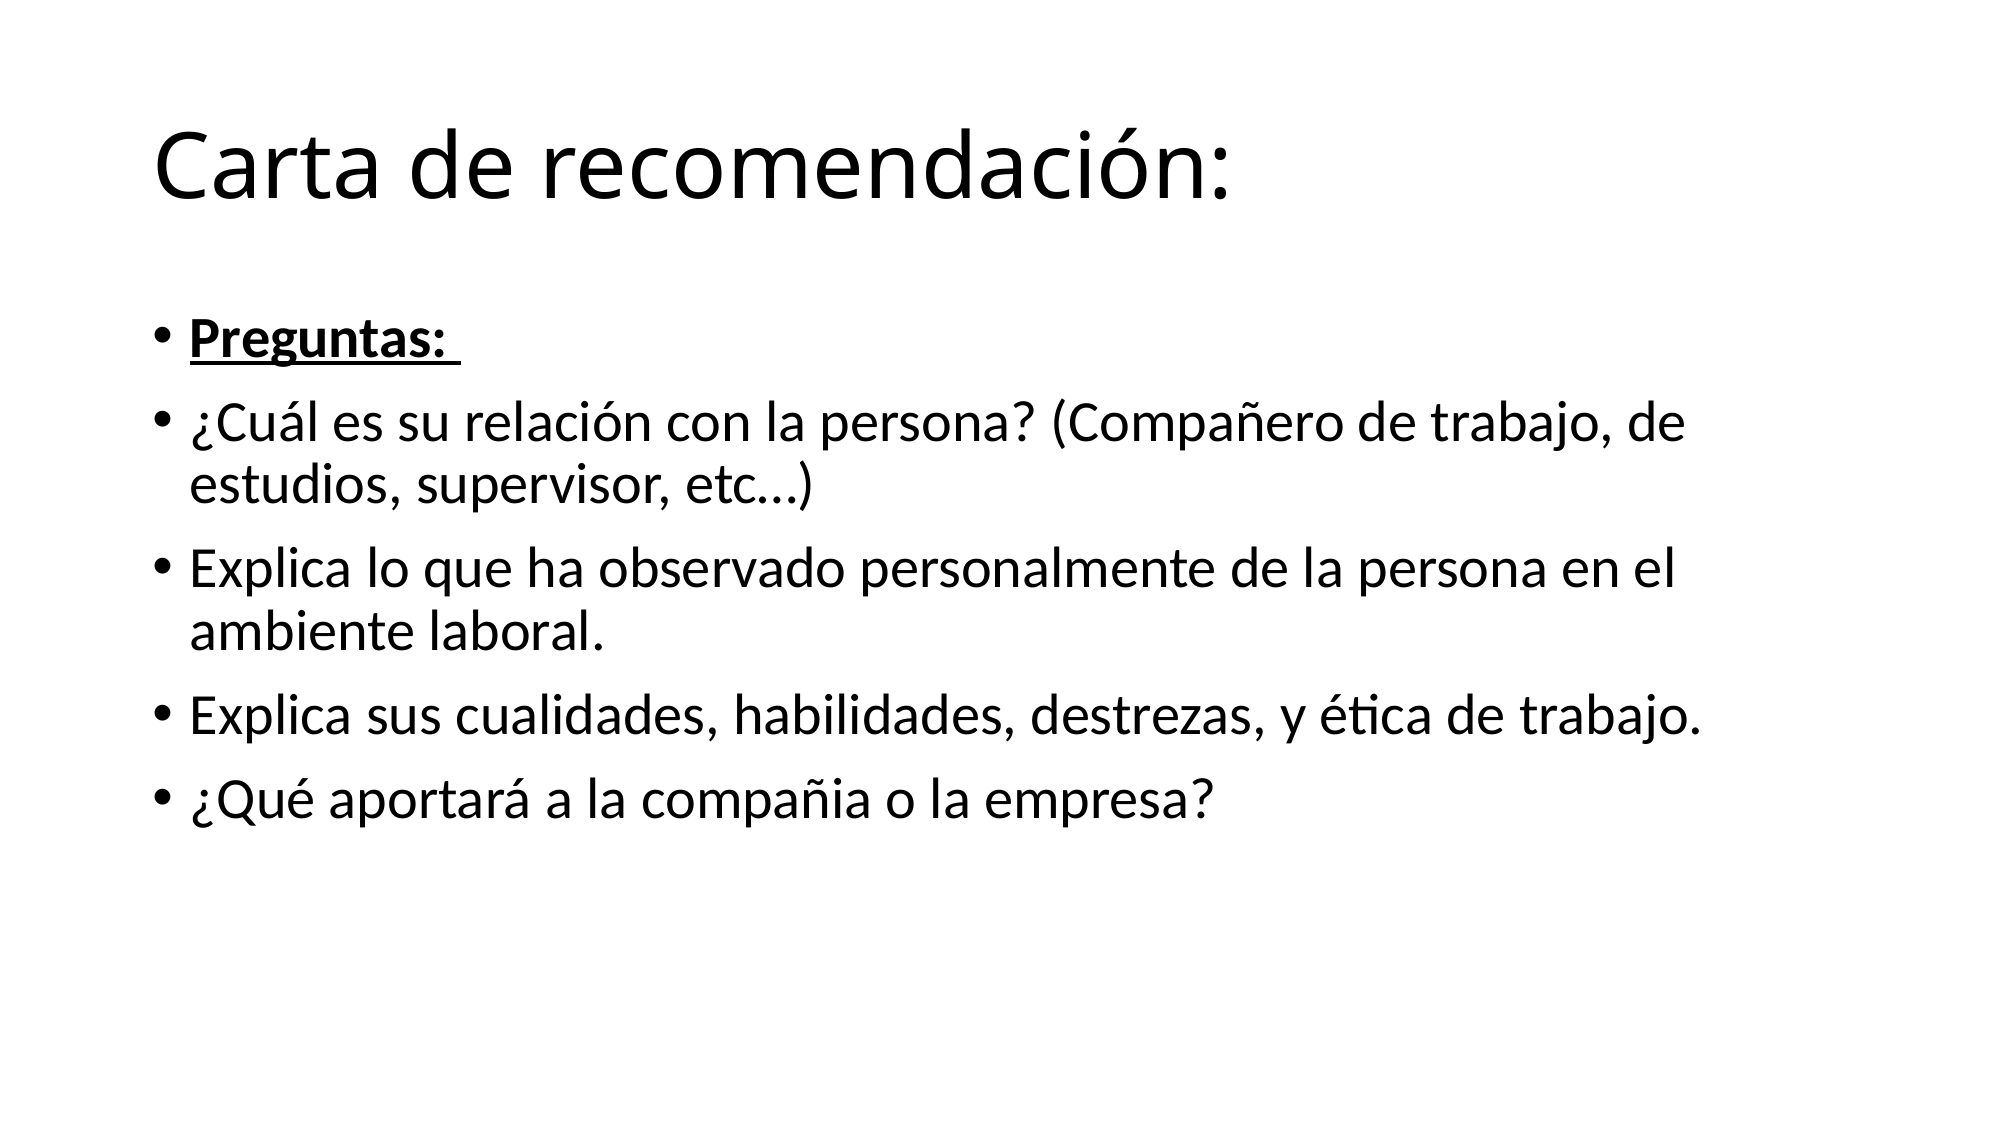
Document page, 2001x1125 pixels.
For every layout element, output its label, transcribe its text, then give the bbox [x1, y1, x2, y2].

list Preguntas: ¿Cuál es su relación con la persona? (Compañero de trabajo, de estudios, supervisor, etc…) Explica lo que ha observado personalmente de la persona en el ambiente laboral. Explica sus cualidades, habilidades, destrezas, y ética de trabajo. ¿Qué aportará a la compañia o la empresa? [137, 299, 1863, 1014]
title Carta de recomendación: [137, 59, 1863, 278]
